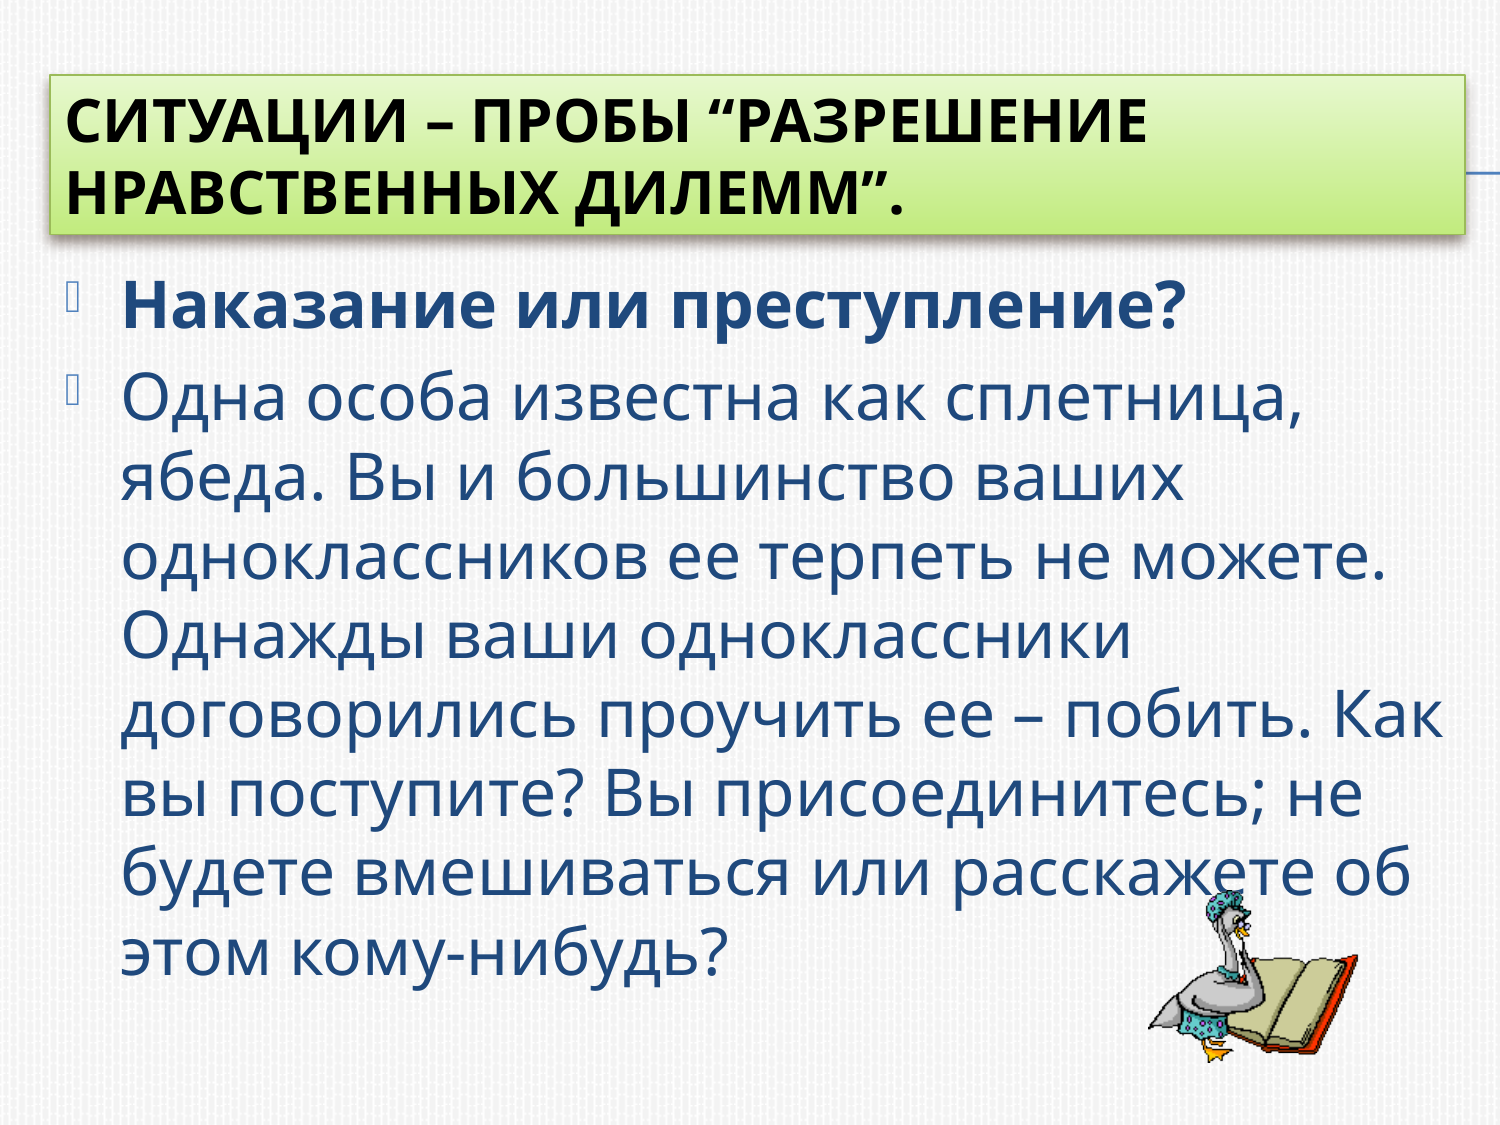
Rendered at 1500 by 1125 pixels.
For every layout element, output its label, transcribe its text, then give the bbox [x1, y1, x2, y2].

list Наказание или преступление? Одна особа известна как сплетница, ябеда. Вы и большинство ваших одноклассников ее терпеть не можете. Однажды ваши одноклассники договорились проучить ее – побить. Как вы поступите? Вы присоединитесь; не будете вмешиваться или расскажете об этом кому-нибудь? [50, 254, 1475, 998]
title Ситуации – пробы “Разрешение нравственных дилемм”. [49, 74, 1466, 235]
picture [1148, 890, 1360, 1063]
